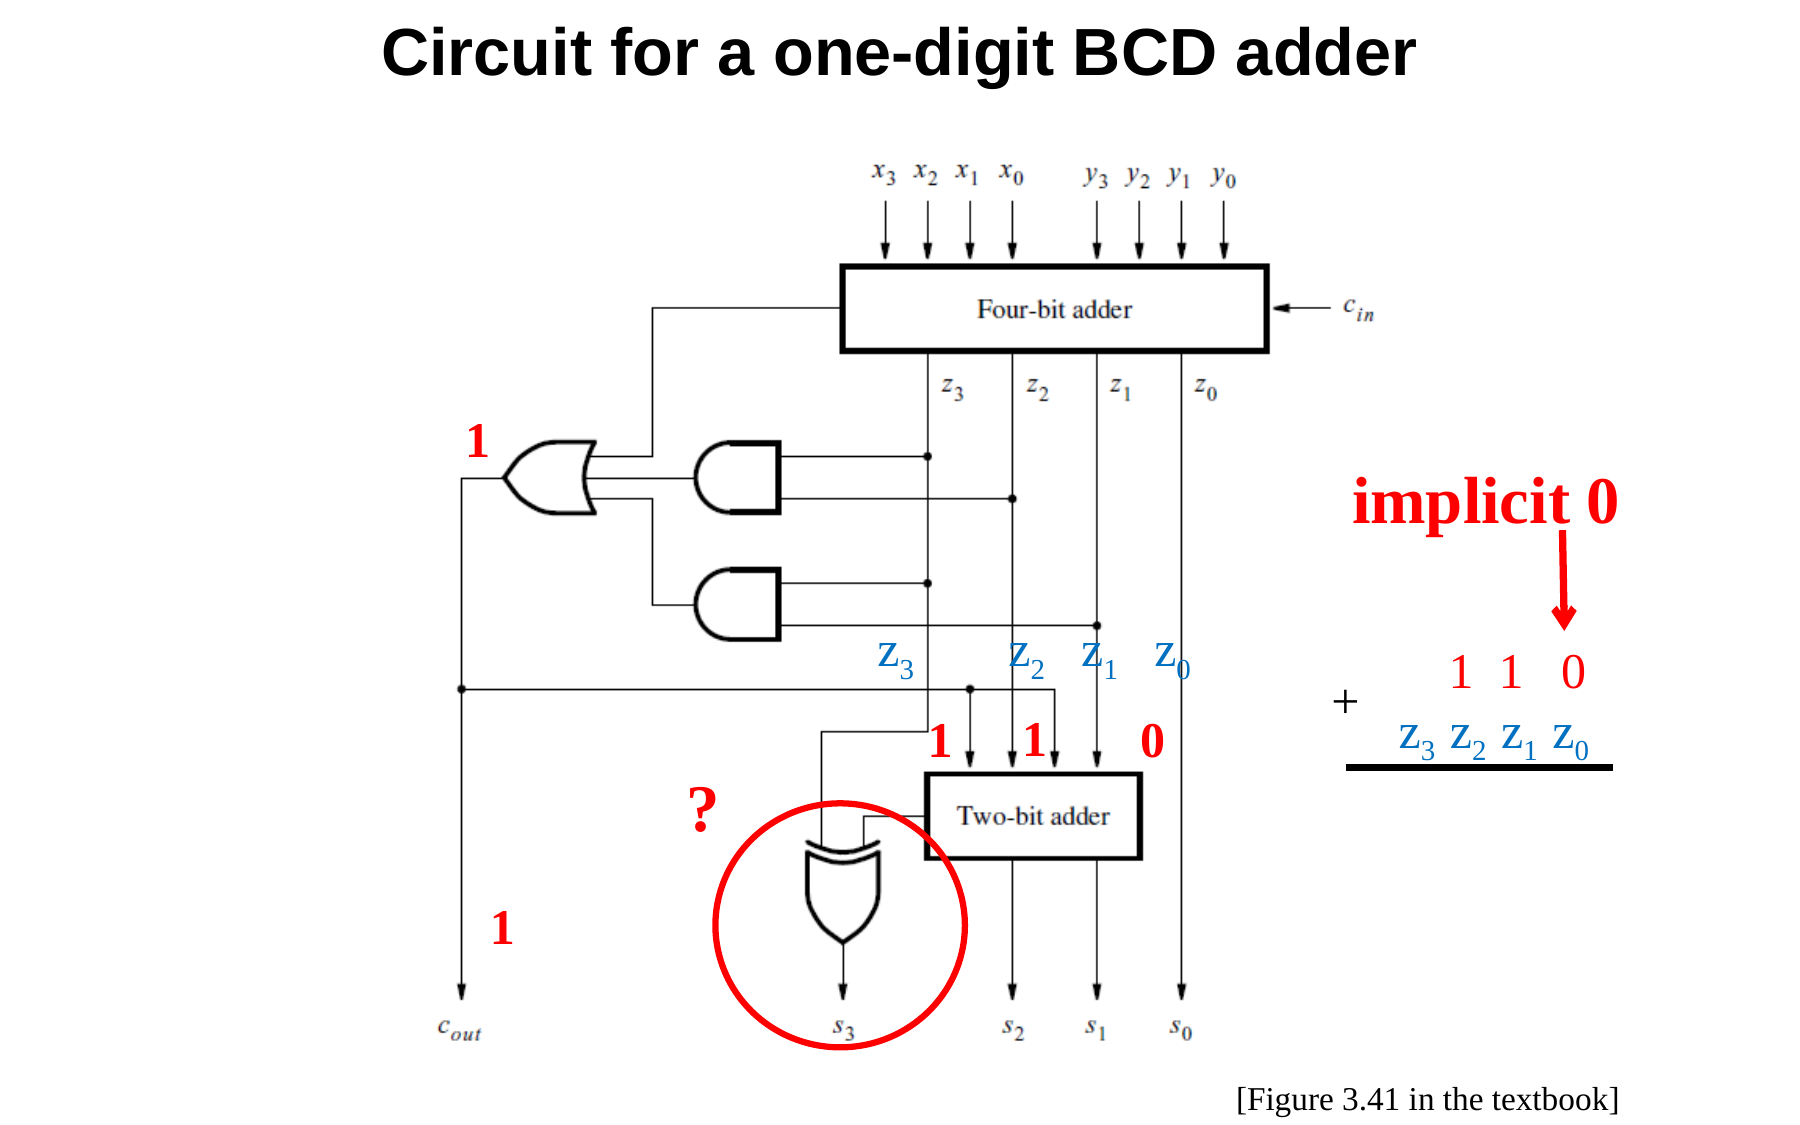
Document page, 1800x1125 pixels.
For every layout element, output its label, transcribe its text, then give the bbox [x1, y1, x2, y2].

text_box implicit 0 [1404, 449, 1639, 545]
picture [400, 162, 1400, 1055]
text_box Circuit for a one-digit BCD adder [149, 1, 1650, 114]
text_box [Figure 3.41 in the textbook] [1221, 1069, 1636, 1125]
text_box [1316, 630, 1613, 768]
